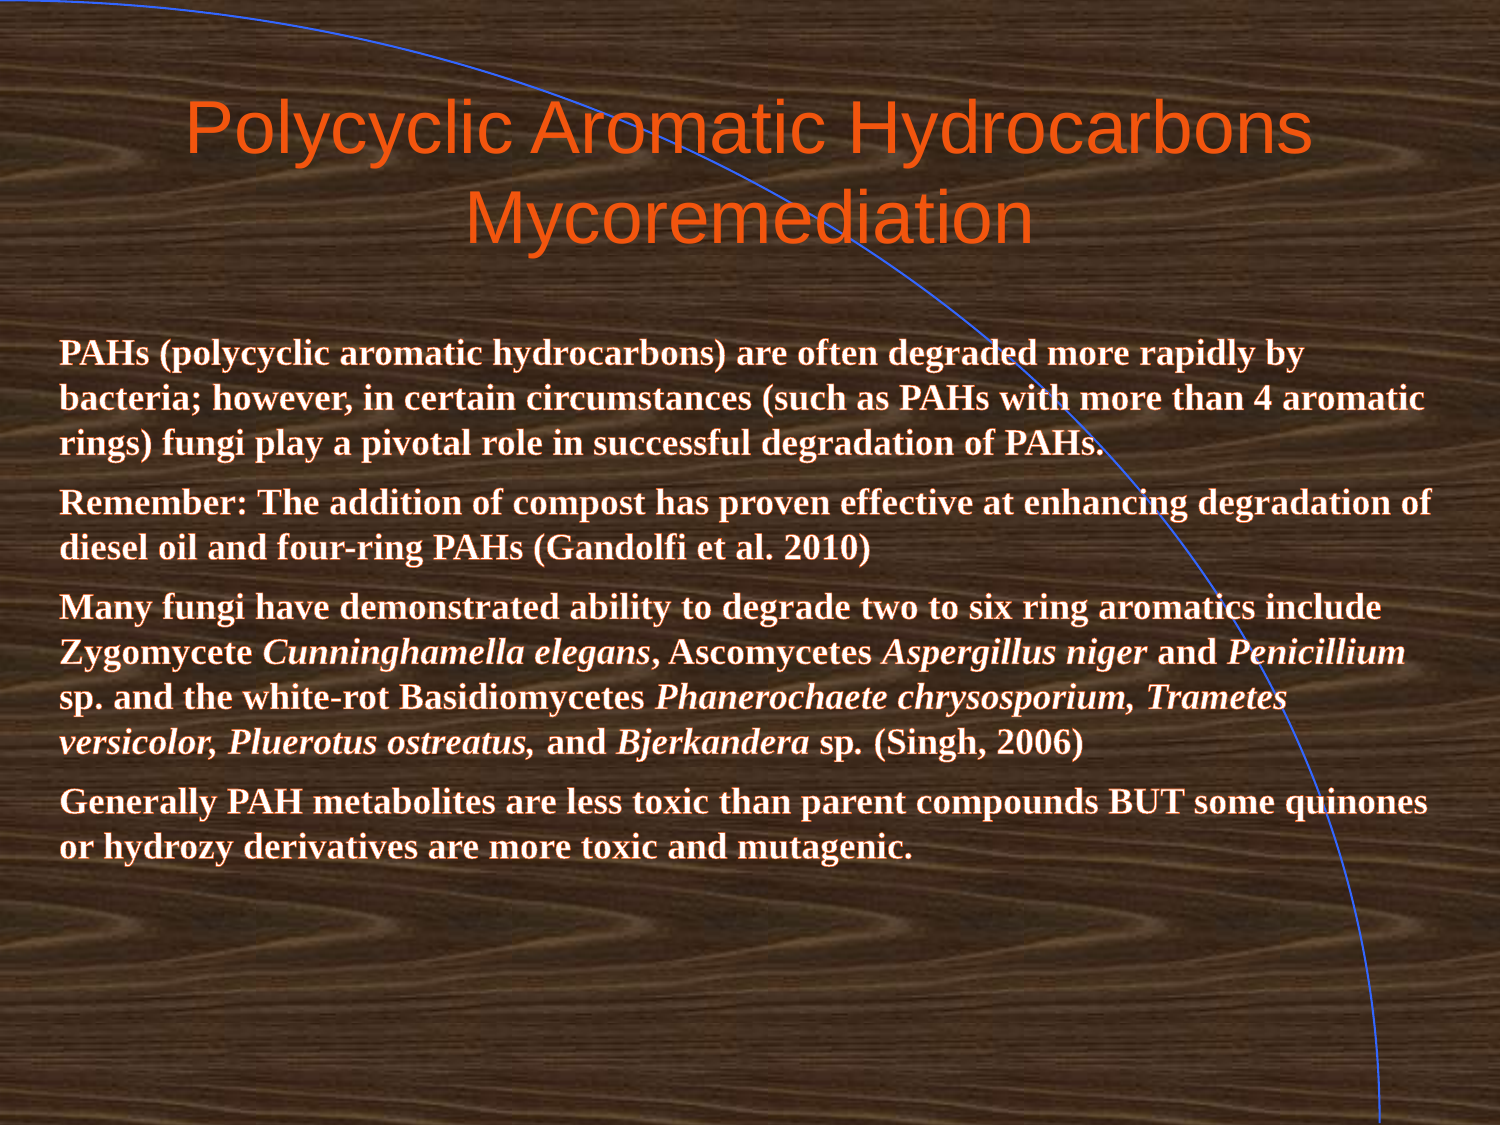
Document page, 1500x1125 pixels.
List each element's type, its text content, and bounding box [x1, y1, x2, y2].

picture [0, 0, 1500, 1125]
title Polycyclic Aromatic Hydrocarbons Mycoremediation [62, 67, 1438, 271]
text_box PAHs (polycyclic aromatic hydrocarbons) are often degraded more rapidly by bacteria; however, in certain circumstances (such as PAHs with more than 4 aromatic rings) fungi play a pivotal role in successful degradation of PAHs. Remember: The addition of compost has proven effective at enhancing degradation of diesel oil and four-ring PAHs (Gandolfi et al. 2010) Many fungi have demonstrated ability to degrade two to six ring aromatics include Zygomycete Cunninghamella elegans, Ascomycetes Aspergillus niger and Penicillium sp. and the white-rot Basidiomycetes Phanerochaete chrysosporium, Trametes versicolor, Pluerotus ostreatus, and Bjerkandera sp. (Singh, 2006) Generally PAH metabolites are less toxic than parent compounds BUT some quinones or hydrozy derivatives are more toxic and mutagenic. [43, 312, 1450, 1000]
